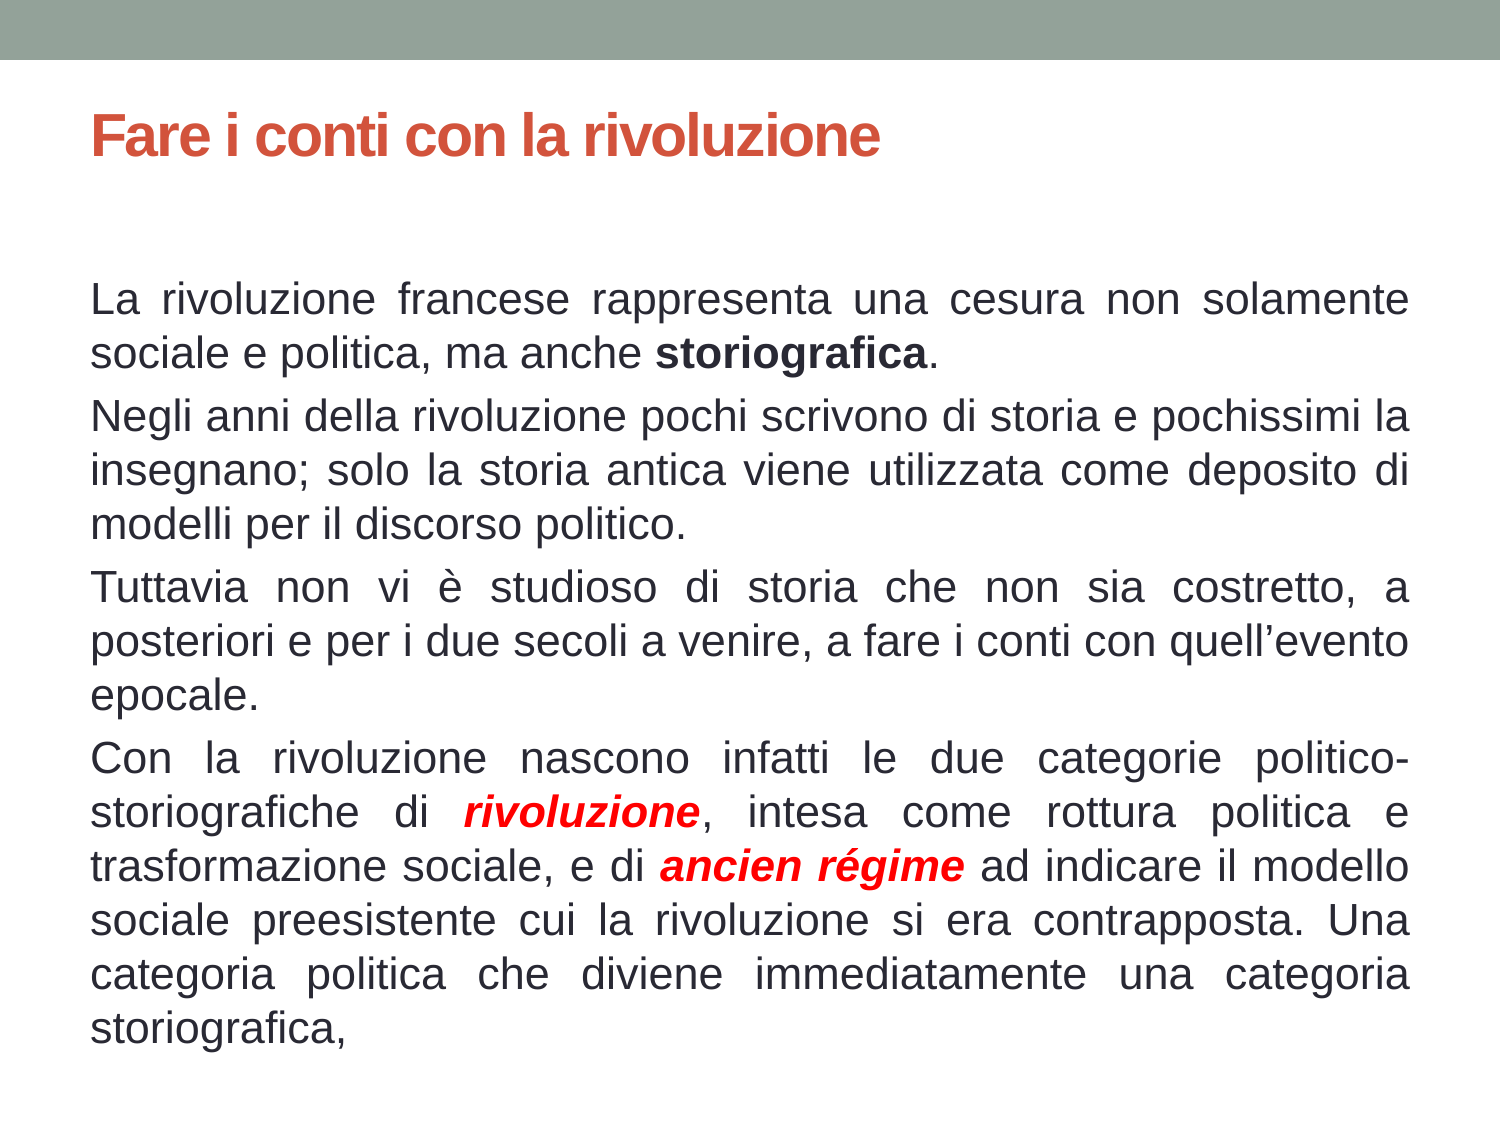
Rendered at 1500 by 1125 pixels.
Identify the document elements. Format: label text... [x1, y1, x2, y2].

title Fare i conti con la rivoluzione [75, 87, 1425, 250]
list La rivoluzione francese rappresenta una cesura non solamente sociale e politica, ma anche storiografica. Negli anni della rivoluzione pochi scrivono di storia e pochissimi la insegnano; solo la storia antica viene utilizzata come deposito di modelli per il discorso politico. Tuttavia non vi è studioso di storia che non sia costretto, a posteriori e per i due secoli a venire, a fare i conti con quell’evento epocale. Con la rivoluzione nascono infatti le due categorie politico-storiografiche di rivoluzione, intesa come rottura politica e trasformazione sociale, e di ancien régime ad indicare il modello sociale preesistente cui la rivoluzione si era contrapposta. Una categoria politica che diviene immediatamente una categoria storiografica, [75, 262, 1425, 1063]
